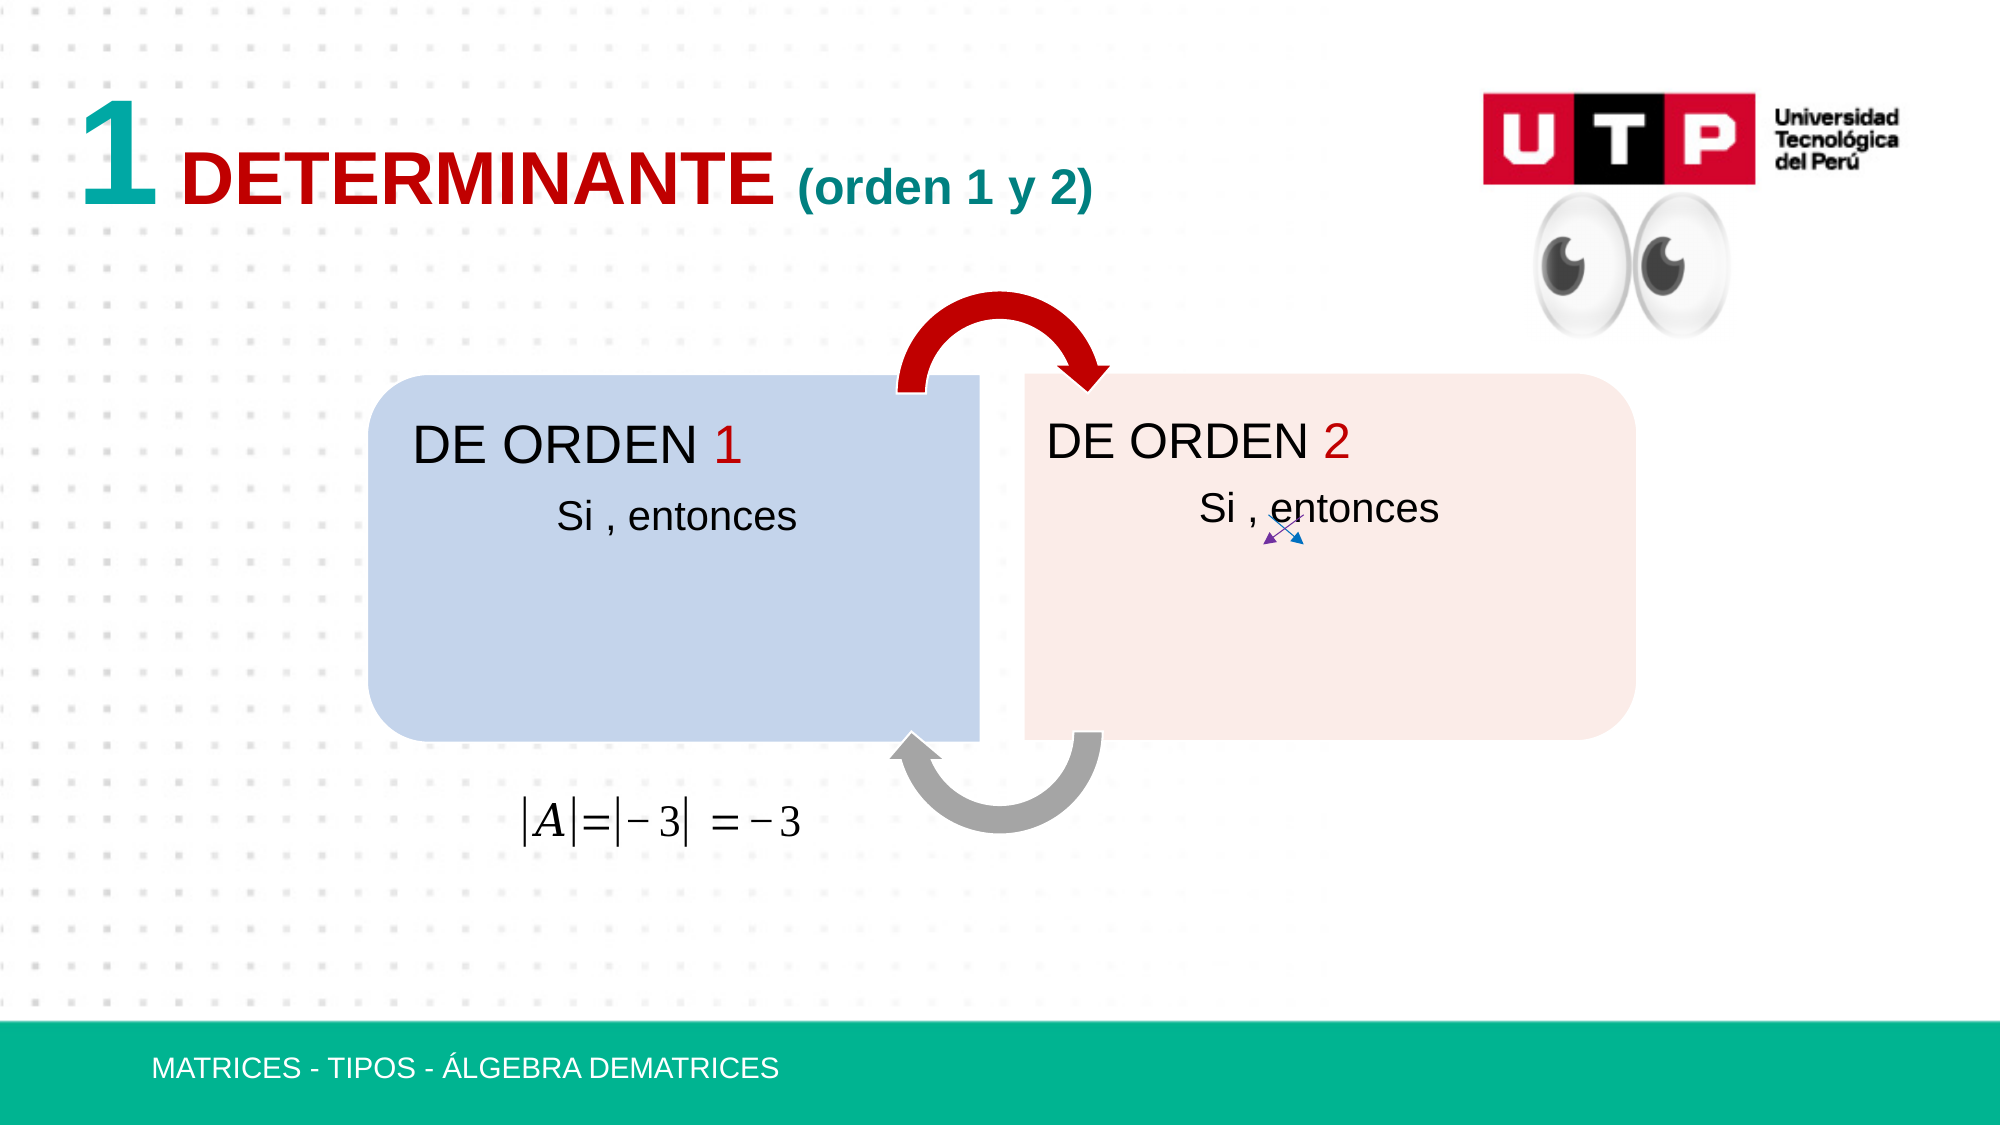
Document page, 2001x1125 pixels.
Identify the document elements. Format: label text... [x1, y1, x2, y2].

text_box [261, 275, 1738, 850]
list 1 DETERMINANTE (orden 1 y 2) [61, 77, 1862, 999]
list MATRICES - TIPOS - ÁLGEBRA DEMATRICES [136, 1046, 1862, 1092]
picture [0, 0, 2000, 1125]
